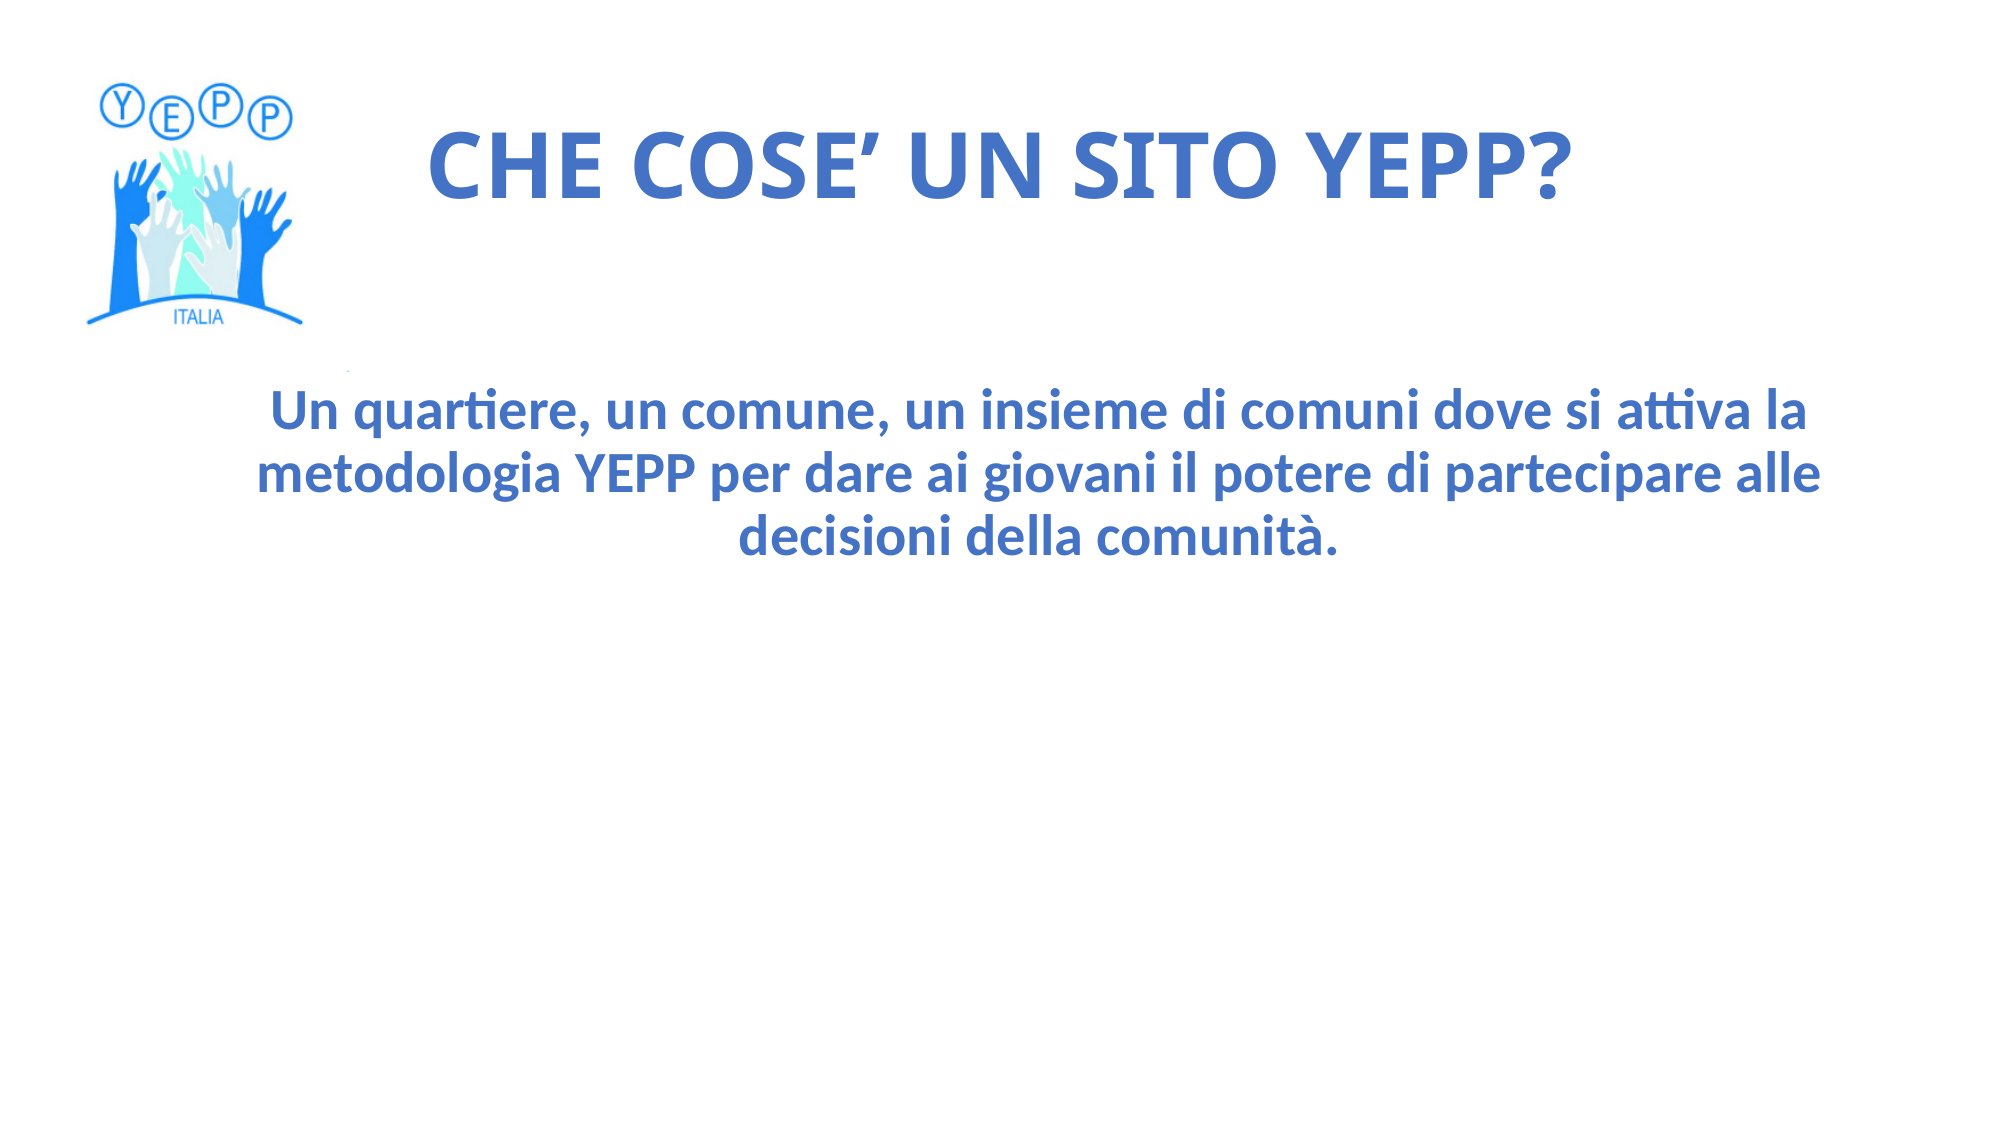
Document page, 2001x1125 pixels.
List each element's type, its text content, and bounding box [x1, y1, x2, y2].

title CHE COSE’ UN SITO YEPP? [349, 59, 1863, 278]
list Un quartiere, un comune, un insieme di comuni dove si attiva la metodologia YEPP per dare ai giovani il potere di partecipare alle decisioni della comunità. [216, 372, 1863, 1014]
picture [40, 59, 349, 373]
